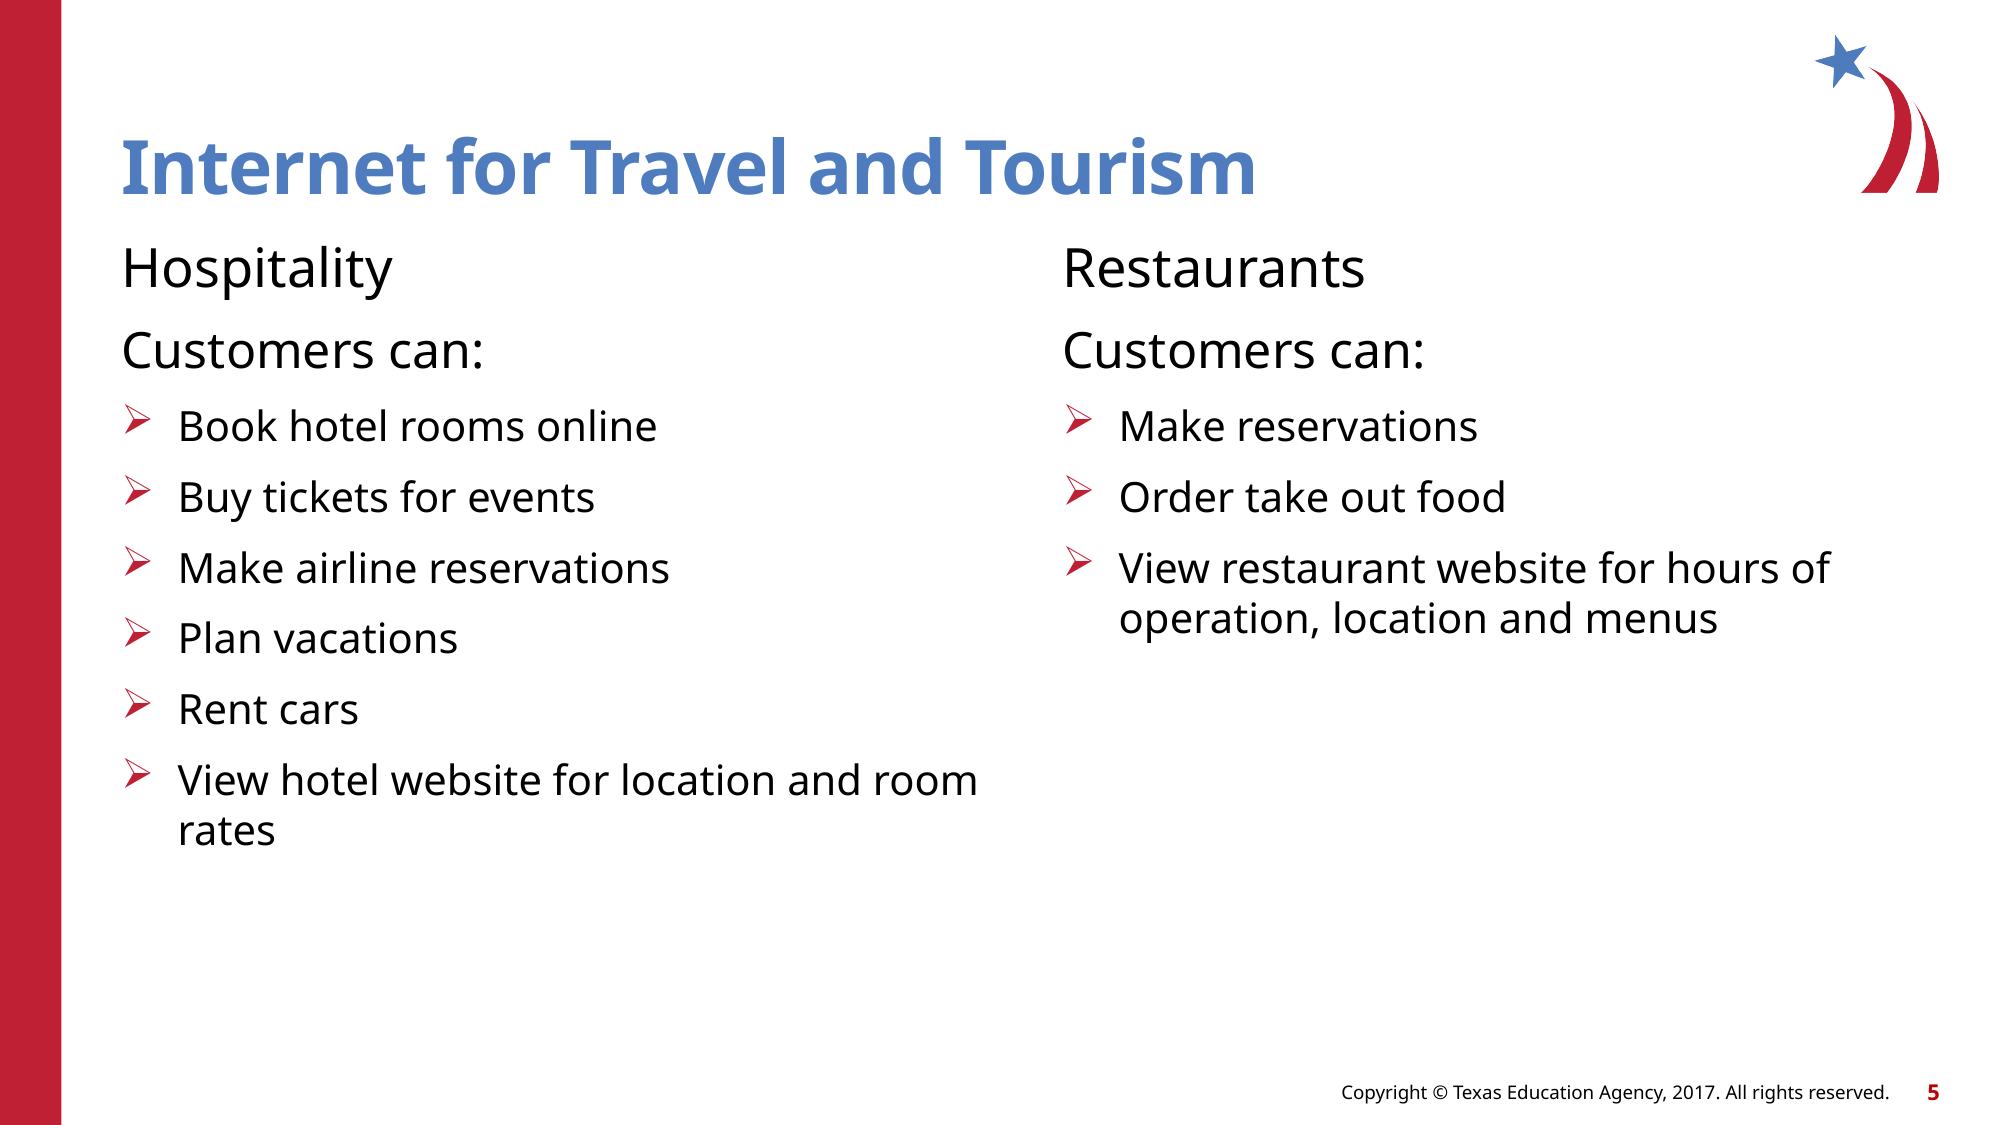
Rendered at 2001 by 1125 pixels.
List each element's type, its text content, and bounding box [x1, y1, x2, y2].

picture [1814, 34, 1939, 193]
list Hospitality Customers can: Book hotel rooms online Buy tickets for events Make airline reservations Plan vacations Rent cars View hotel website for location and room rates [121, 233, 996, 1010]
list Restaurants Customers can: Make reservations Order take out food View restaurant website for hours of operation, location and menus [1062, 233, 1937, 1010]
title Internet for Travel and Tourism [121, 66, 1772, 211]
